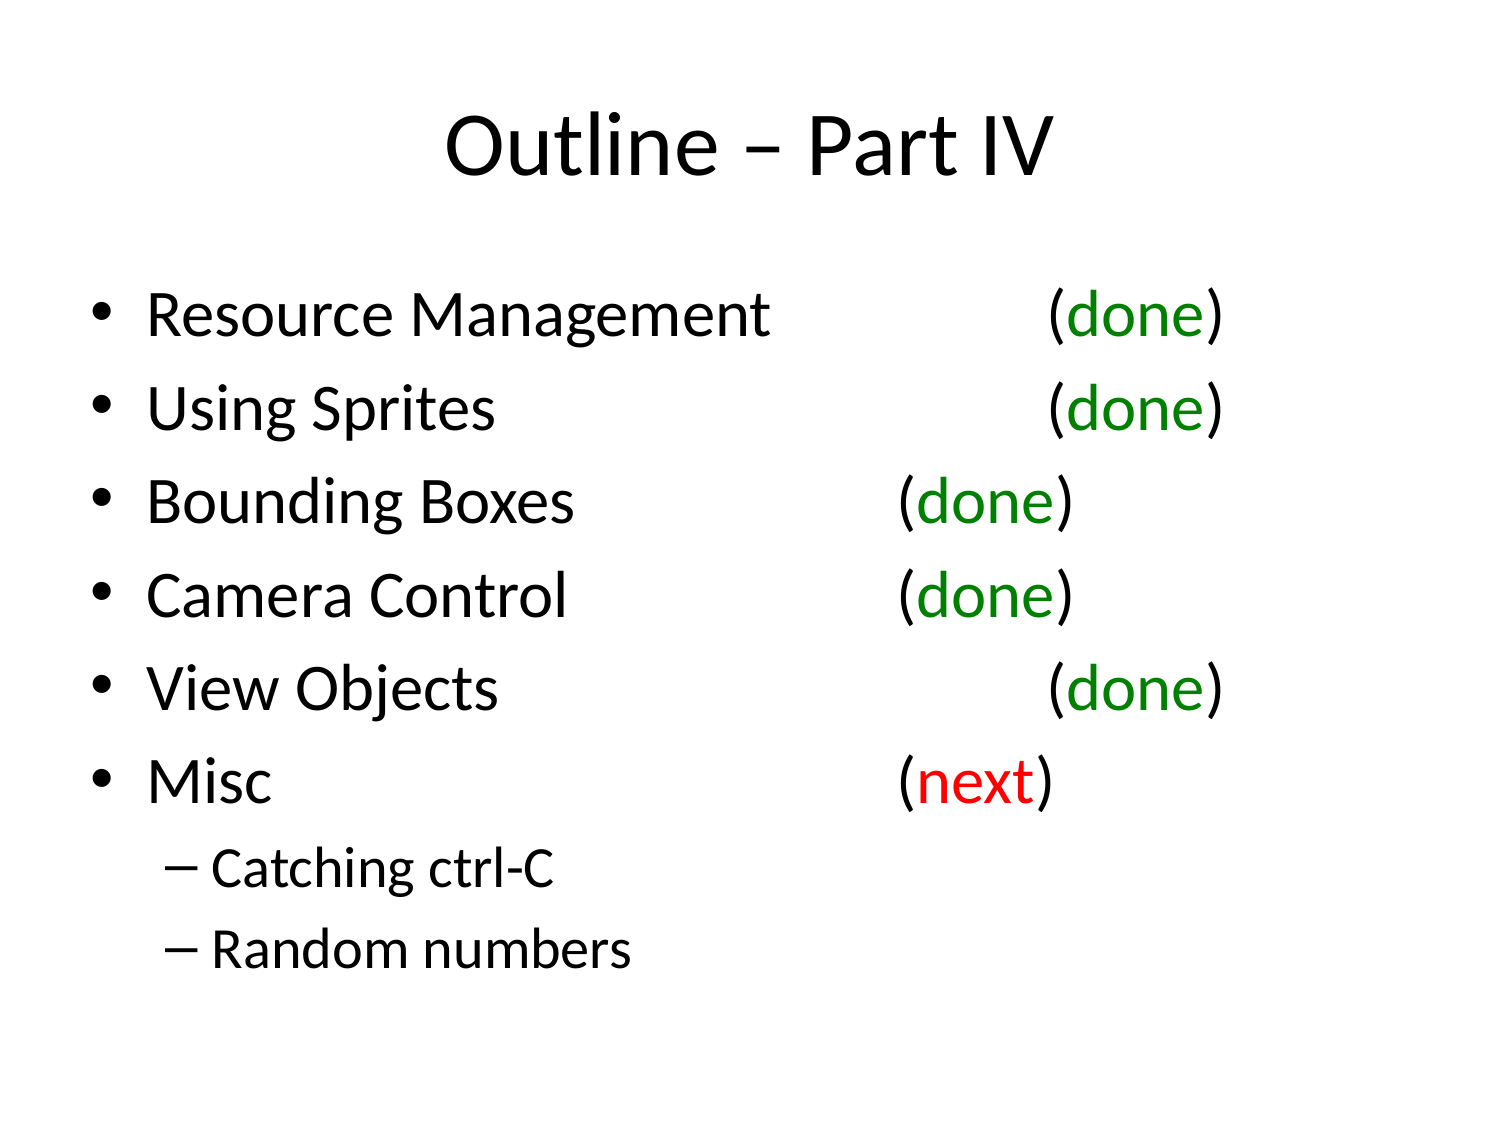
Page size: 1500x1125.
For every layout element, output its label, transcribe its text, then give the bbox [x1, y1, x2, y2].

list Resource Management (done) Using Sprites (done) Bounding Boxes (done) Camera Control (done) View Objects (done) Misc (next) Catching ctrl-C Random numbers [75, 262, 1425, 1005]
title Outline – Part IV [75, 45, 1425, 233]
